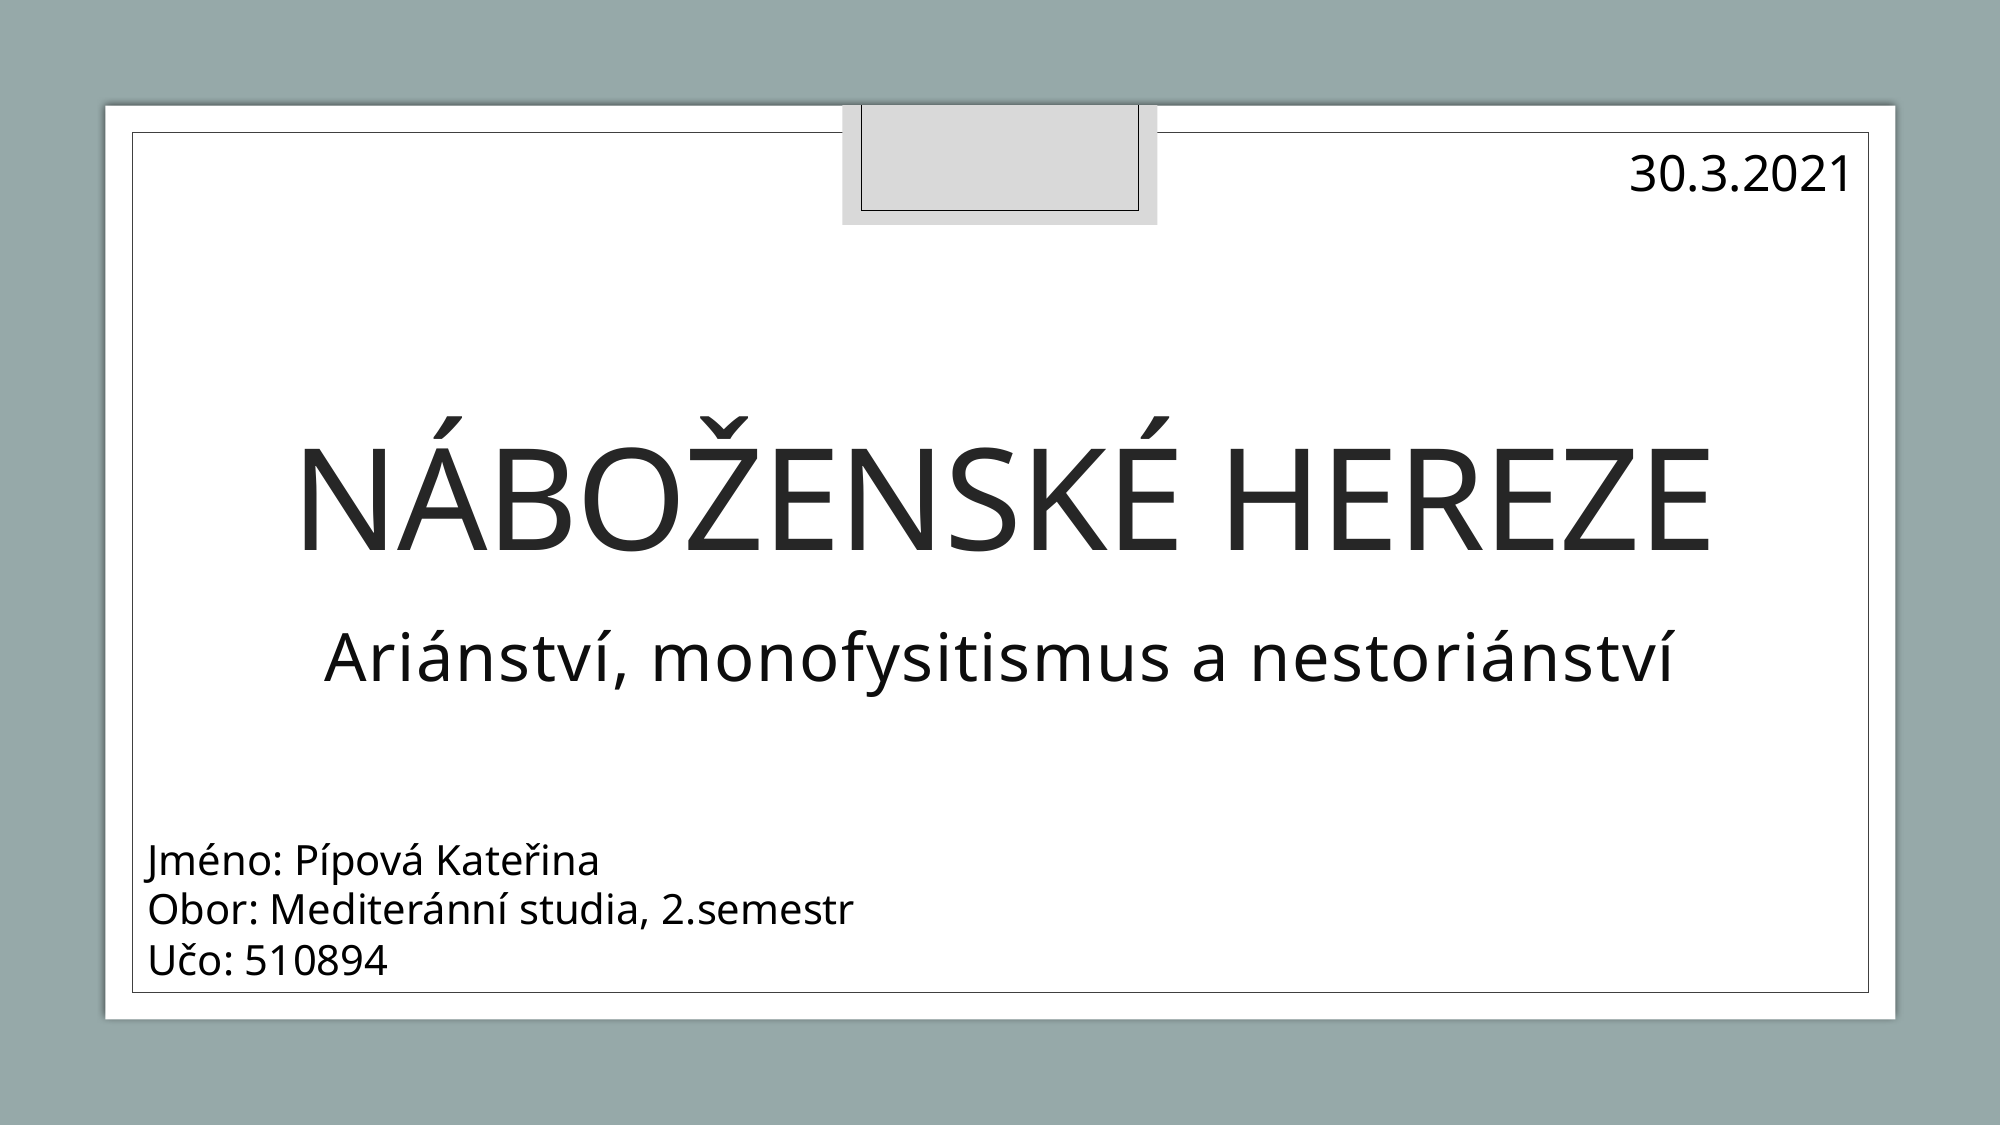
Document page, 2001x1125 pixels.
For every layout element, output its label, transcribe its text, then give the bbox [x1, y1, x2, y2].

text_box [0, 0, 2000, 1125]
text_box [841, 104, 1158, 226]
subtitle Ariánství, monofysitismus a nestoriánství [210, 599, 1792, 719]
title Náboženské hereze [214, 237, 1796, 779]
text_box [105, 105, 1896, 1020]
text_box Jméno: Pípová Kateřina Obor: Mediteránní studia, 2.semestr Učo: 510894 [132, 825, 954, 991]
text_box [132, 132, 1869, 993]
text_box 30.3.2021 [1614, 134, 1907, 210]
